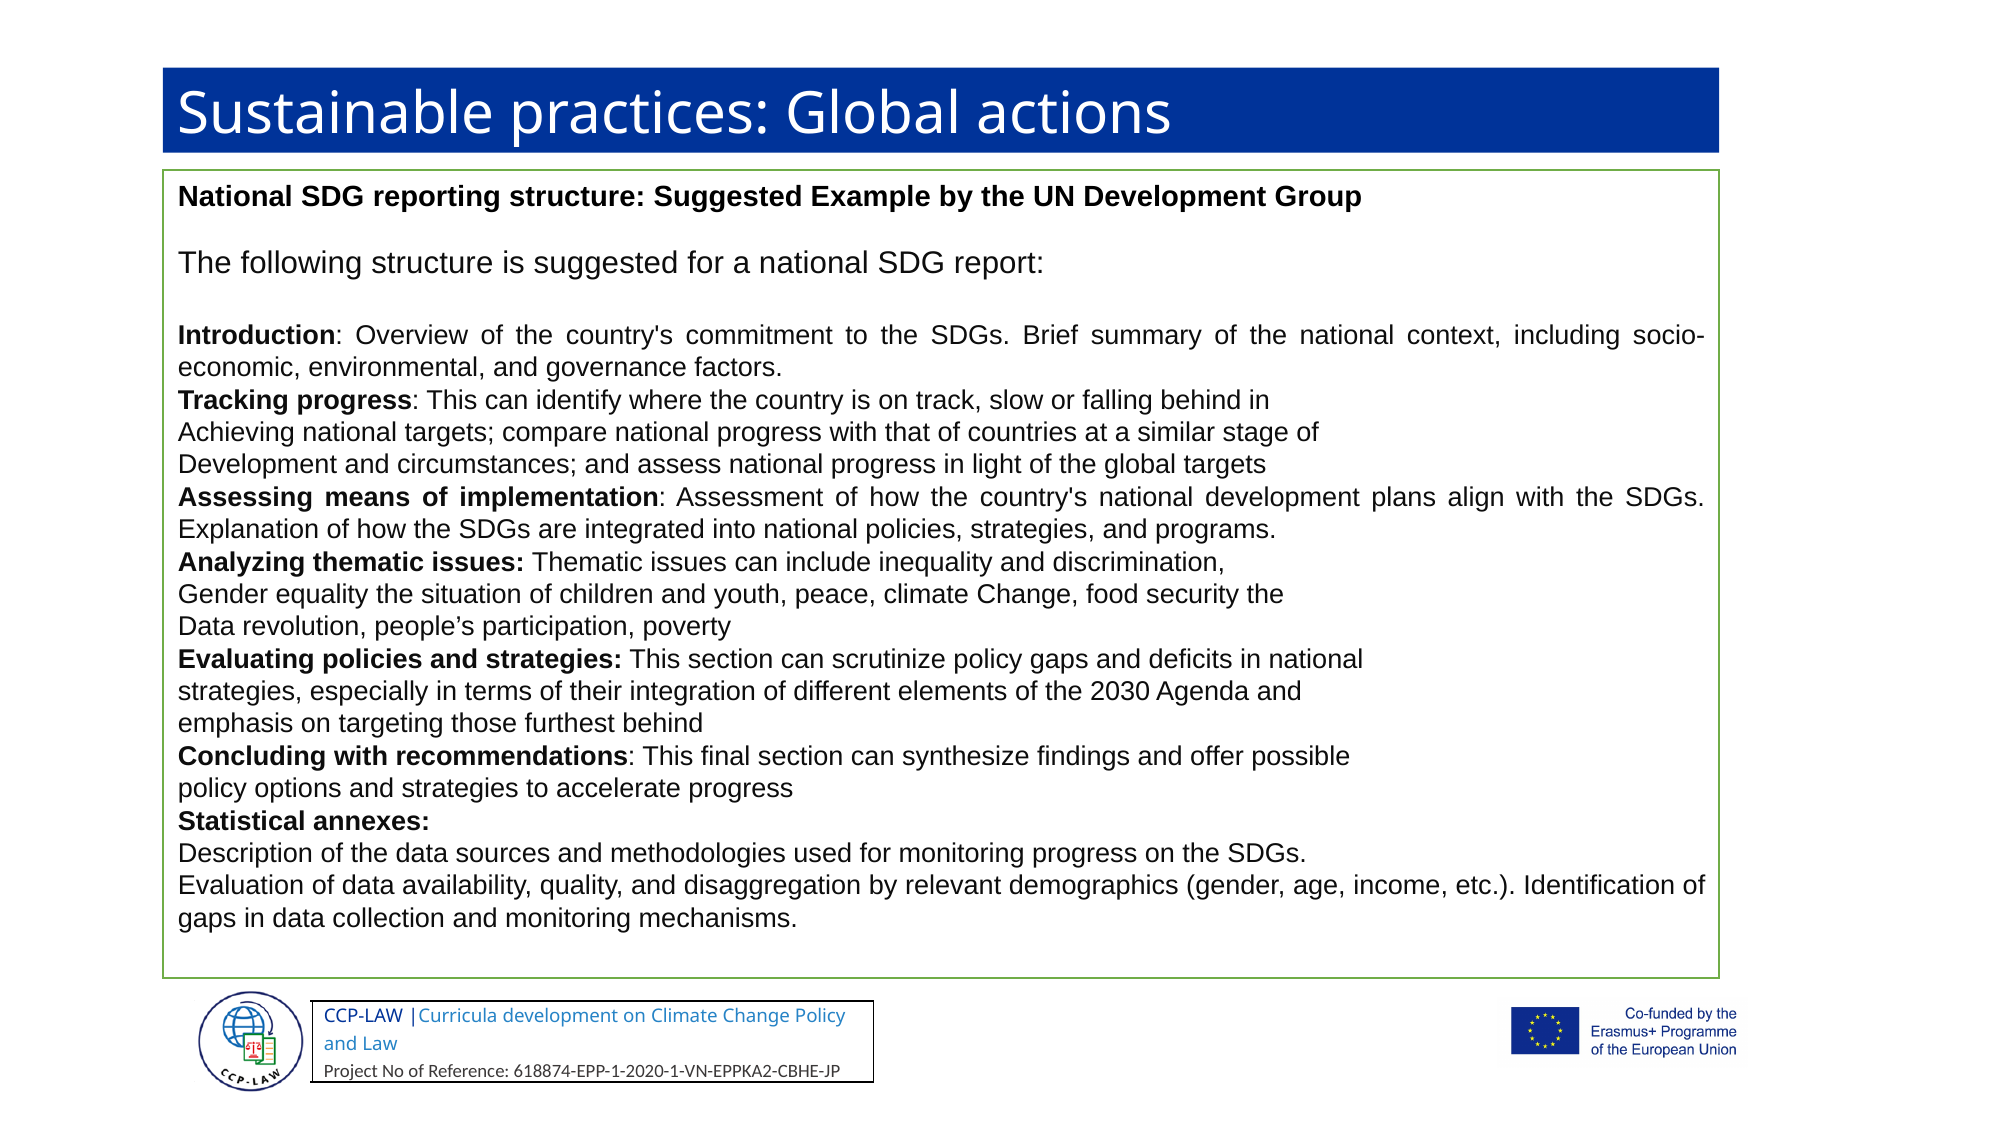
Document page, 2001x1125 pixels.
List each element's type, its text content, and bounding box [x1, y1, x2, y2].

picture [195, 984, 310, 1095]
text_box Sustainable practices: Global actions [162, 67, 1720, 153]
picture [1497, 997, 1748, 1068]
text_box National SDG reporting structure: Suggested Example by the UN Development Group The following structure is suggested for a national SDG report: Introduction: Overview of the country's commitment to the SDGs. Brief summary of the national context, including socio-economic, environmental, and governance factors. Tracking progress: This can identify where the country is on track, slow or falling behind in Achieving national targets; compare national progress with that of countries at a similar stage of Development and circumstances; and assess national progress in light of the global targets Assessing means of implementation: Assessment of how the country's national development plans align with the SDGs. Explanation of how the SDGs are integrated into national policies, strategies, and programs. Analyzing thematic issues: Thematic issues can include inequality and discrimination, Gender equality the situation of children and youth, peace, climate Change, food security the Data revolution, people’s participation, poverty Evaluating policies and strategies: This section can scrutinize policy gaps and deficits in national strategies, especially in terms of their integration of different elements of the 2030 Agenda and emphasis on targeting those furthest behind Concluding with recommendations: This final section can synthesize findings and offer possible policy options and strategies to accelerate progress Statistical annexes: Description of the data sources and methodologies used for monitoring progress on the SDGs. Evaluation of data availability, quality, and disaggregation by relevant demographics (gender, age, income, etc.). Identification of gaps in data collection and monitoring mechanisms. [162, 170, 1720, 979]
